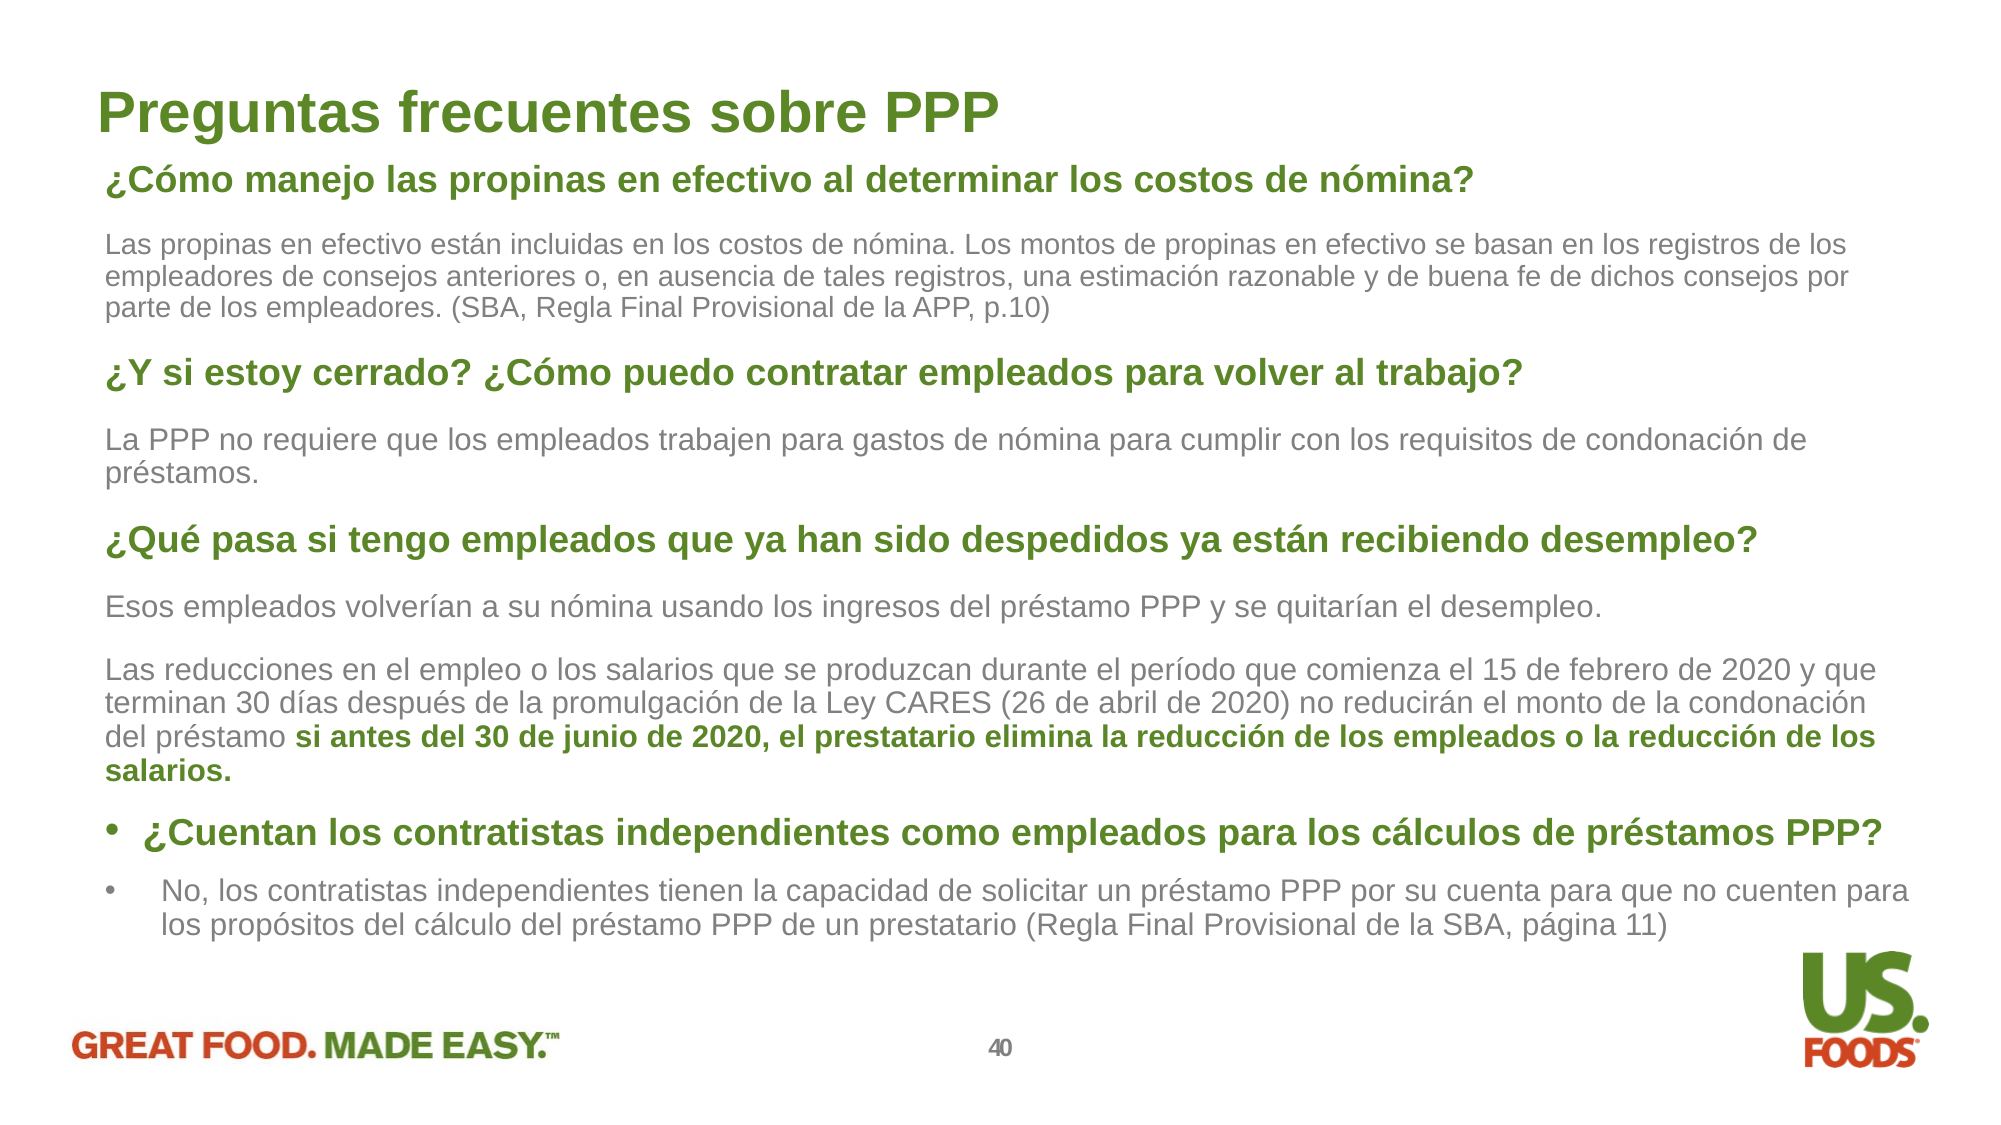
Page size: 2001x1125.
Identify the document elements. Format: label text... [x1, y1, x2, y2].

picture [56, 1001, 587, 1093]
list ¿Cómo manejo las propinas en efectivo al determinar los costos de nómina? Las propinas en efectivo están incluidas en los costos de nómina. Los montos de propinas en efectivo se basan en los registros de los empleadores de consejos anteriores o, en ausencia de tales registros, una estimación razonable y de buena fe de dichos consejos por parte de los empleadores. (SBA, Regla Final Provisional de la APP, p.10) ¿Y si estoy cerrado? ¿Cómo puedo contratar empleados para volver al trabajo? La PPP no requiere que los empleados trabajen para gastos de nómina para cumplir con los requisitos de condonación de préstamos. ¿Qué pasa si tengo empleados que ya han sido despedidos ya están recibiendo desempleo? Esos empleados volverían a su nómina usando los ingresos del préstamo PPP y se quitarían el desempleo. Las reducciones en el empleo o los salarios que se produzcan durante el período que comienza el 15 de febrero de 2020 y que terminan 30 días después de la promulgación de la Ley CARES (26 de abril de 2020) no reducirán el monto de la condonación del préstamo si antes del 30 de junio de 2020, el prestatario elimina la reducción de los empleados o la reducción de los salarios. ¿Cuentan los contratistas independientes como empleados para los cálculos de préstamos PPP? No, los contratistas independientes tienen la capacidad de solicitar un préstamo PPP por su cuenta para que no cuenten para los propósitos del cálculo del préstamo PPP de un prestatario (Regla Final Provisional de la SBA, página 11) [89, 152, 1932, 882]
list Preguntas frecuentes sobre PPP [82, 74, 1598, 135]
picture [1803, 951, 1929, 1068]
